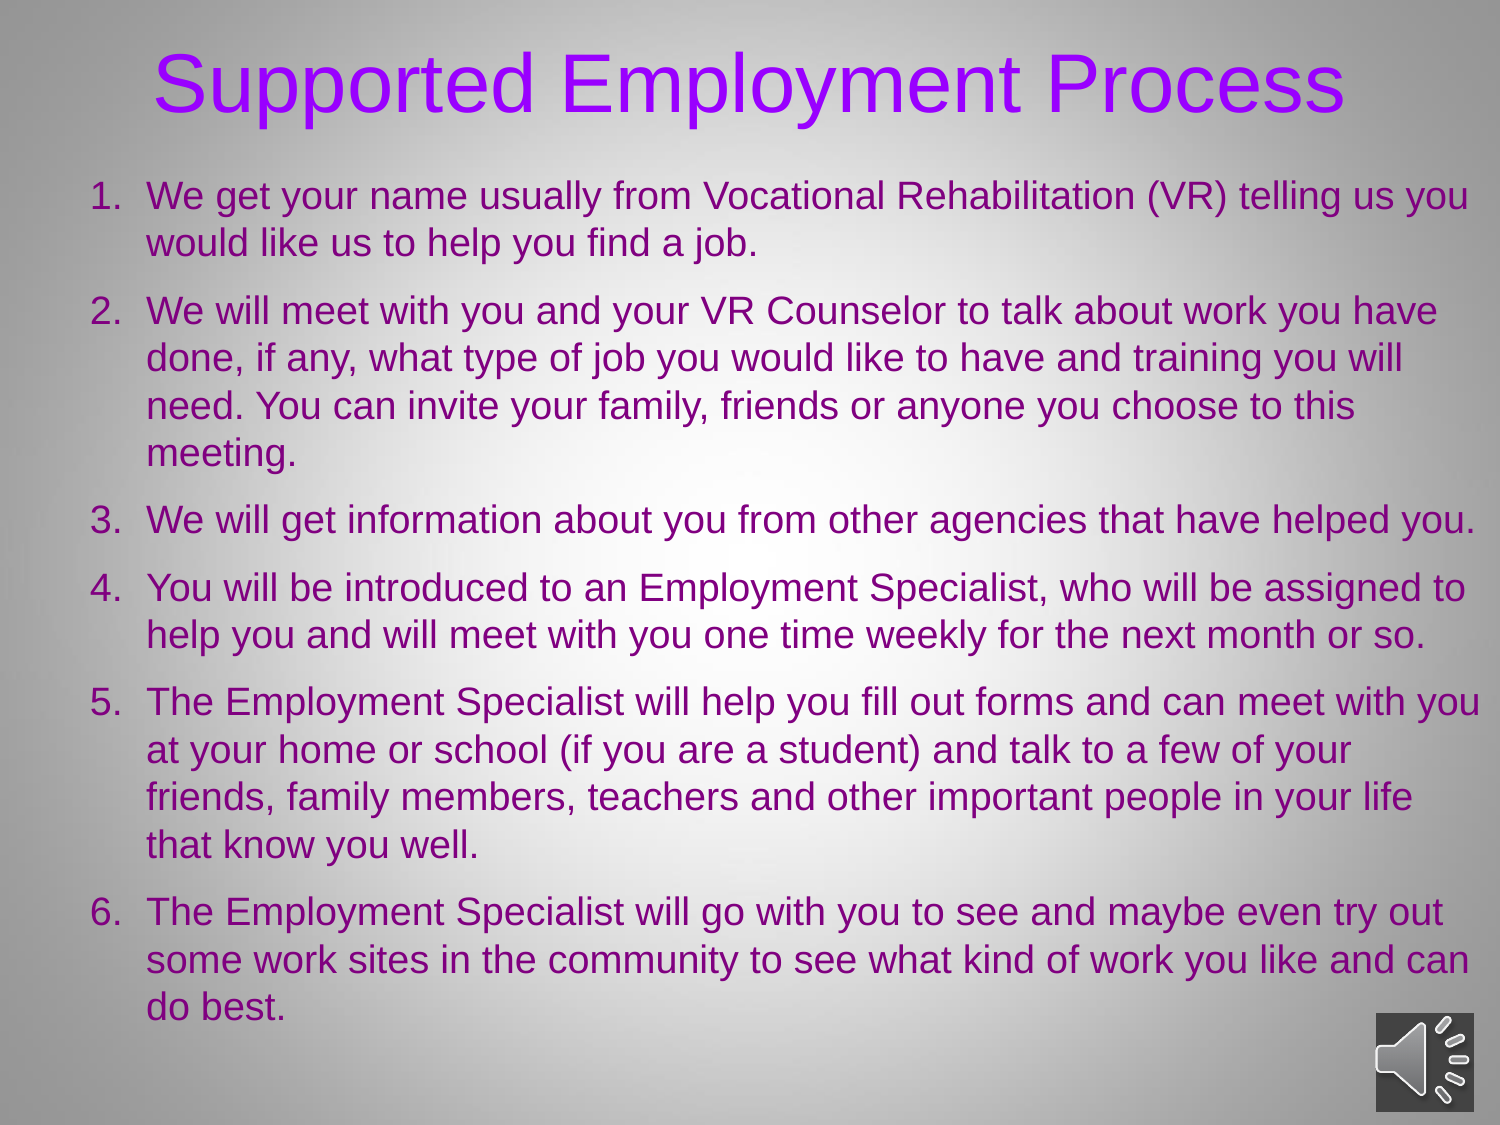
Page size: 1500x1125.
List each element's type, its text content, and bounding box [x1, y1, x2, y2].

picture [0, 0, 1500, 1125]
title Supported Employment Process [75, 45, 1425, 113]
text_box We get your name usually from Vocational Rehabilitation (VR) telling us you would like us to help you find a job. We will meet with you and your VR Counselor to talk about work you have done, if any, what type of job you would like to have and training you will need. You can invite your family, friends or anyone you choose to this meeting. We will get information about you from other agencies that have helped you. You will be introduced to an Employment Specialist, who will be assigned to help you and will meet with you one time weekly for the next month or so. The Employment Specialist will help you fill out forms and can meet with you at your home or school (if you are a student) and talk to a few of your friends, family members, teachers and other important people in your life that know you well. The Employment Specialist will go with you to see and maybe even try out some work sites in the community to see what kind of work you like and can do best. [74, 162, 1500, 1100]
